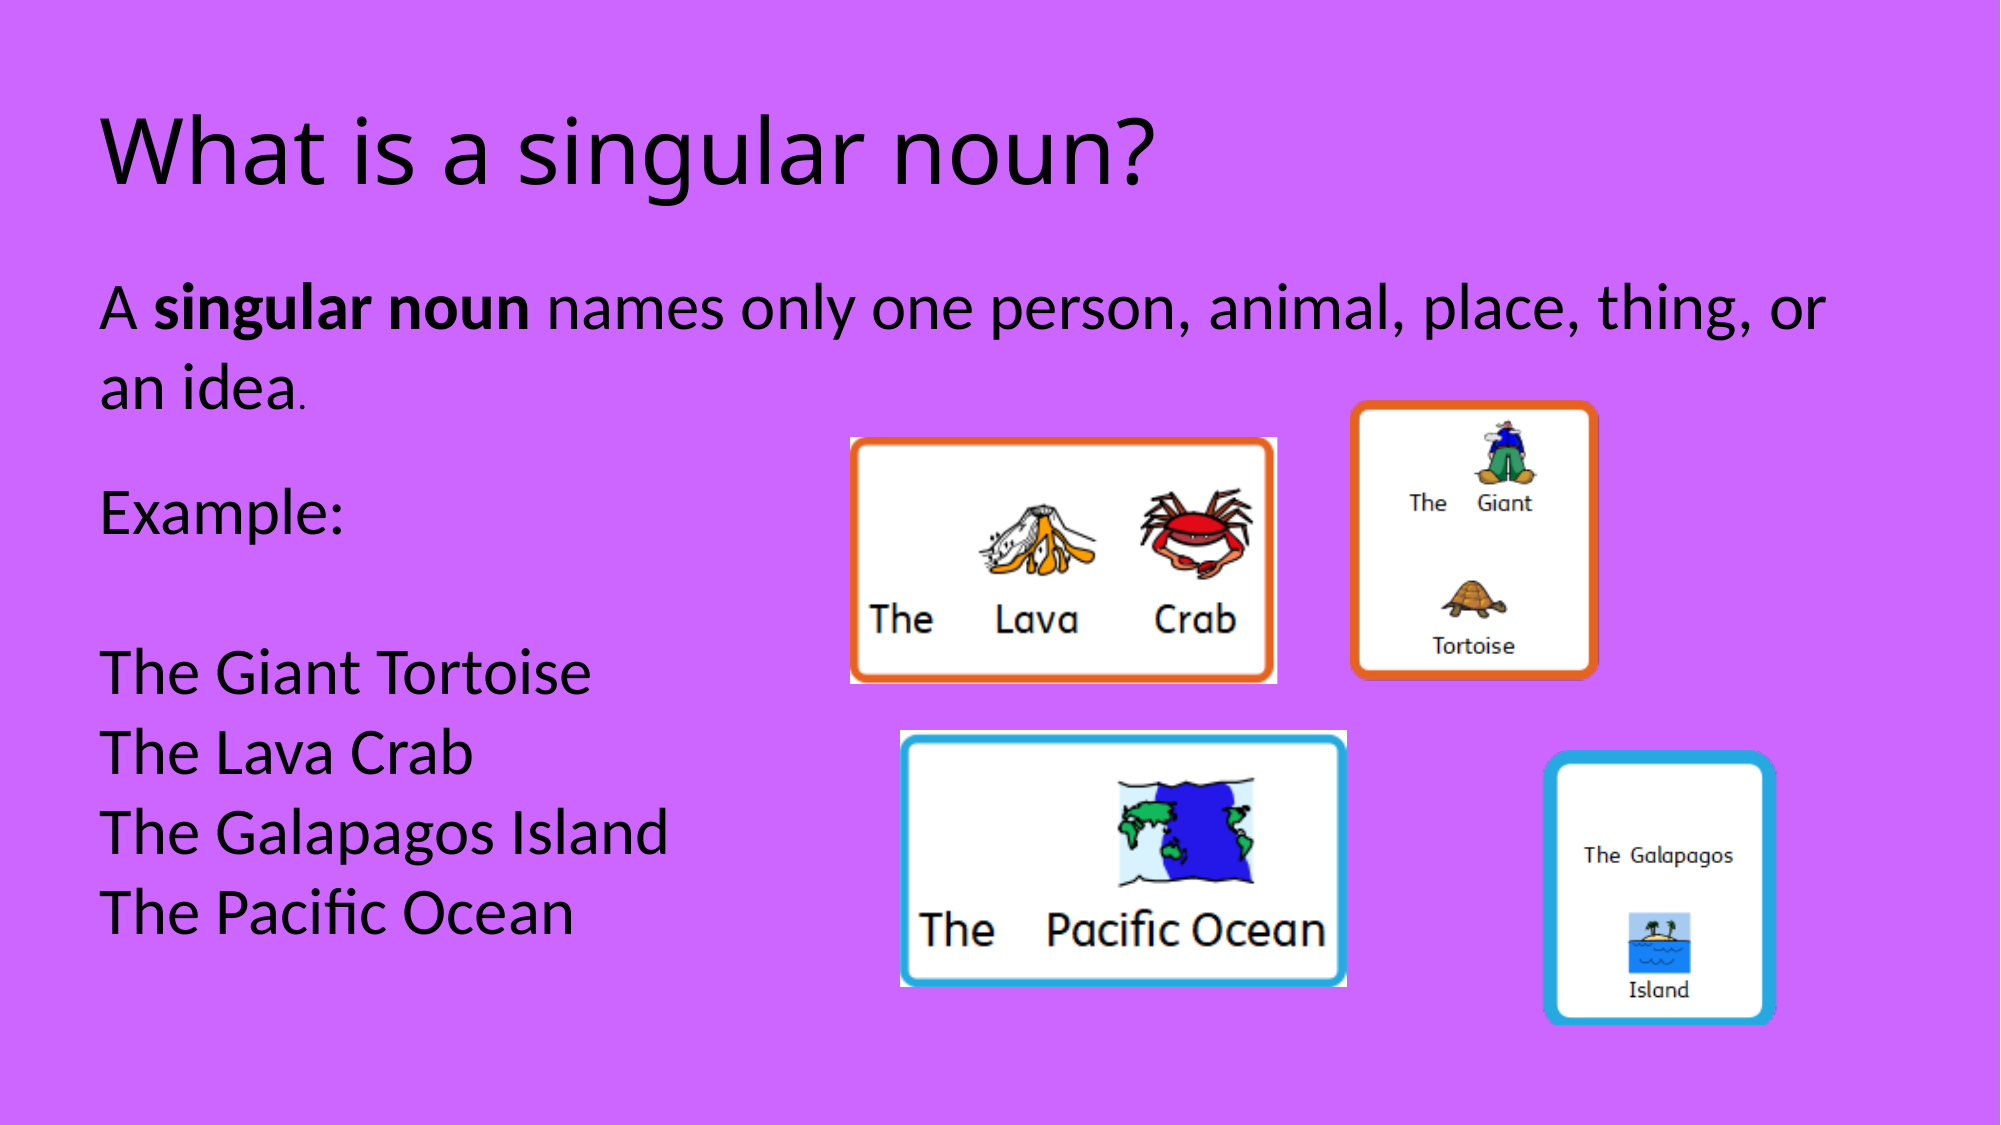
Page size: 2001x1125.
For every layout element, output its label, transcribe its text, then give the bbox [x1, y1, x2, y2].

picture [1350, 400, 1609, 682]
text_box A singular noun names only one person, animal, place, thing, or an idea. Example: The Giant Tortoise The Lava Crab The Galapagos Island The Pacific Ocean [84, 255, 1855, 1125]
title What is a singular noun? [85, 45, 1810, 255]
picture [836, 432, 1278, 684]
picture [1542, 750, 1785, 1025]
picture [899, 730, 1349, 987]
